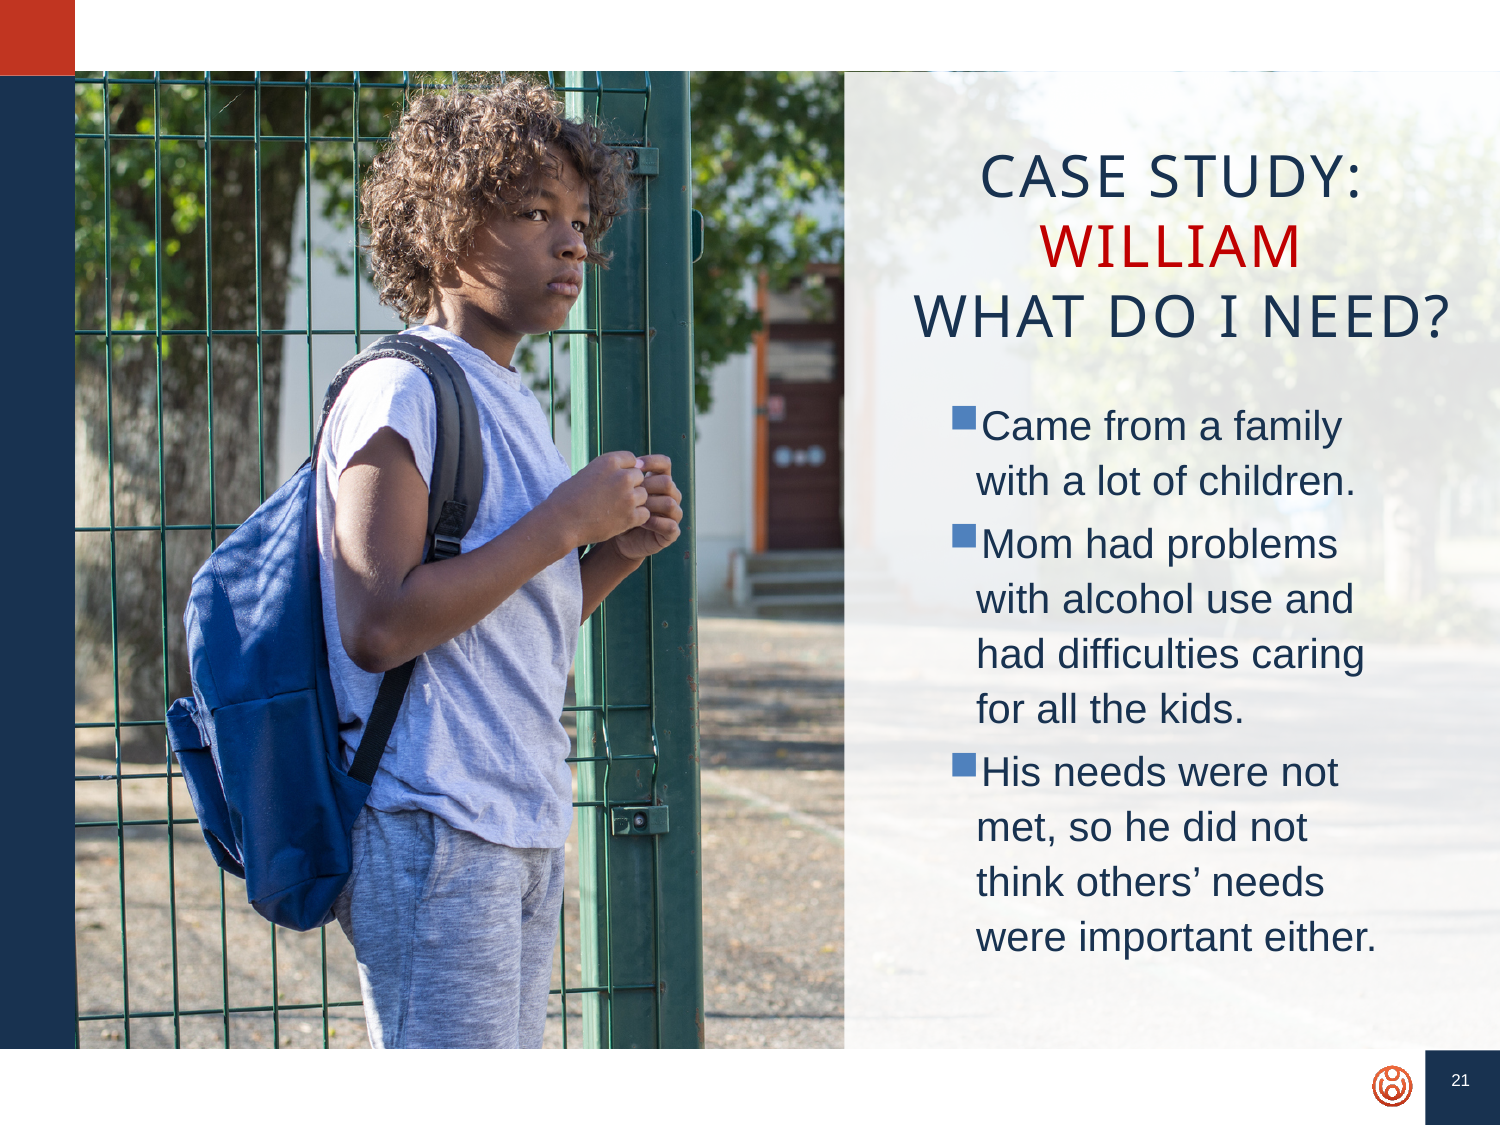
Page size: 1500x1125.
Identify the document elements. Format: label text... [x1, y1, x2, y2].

slide_number 21 [1433, 1058, 1489, 1101]
picture [74, 71, 1500, 1050]
picture [1371, 1065, 1413, 1107]
